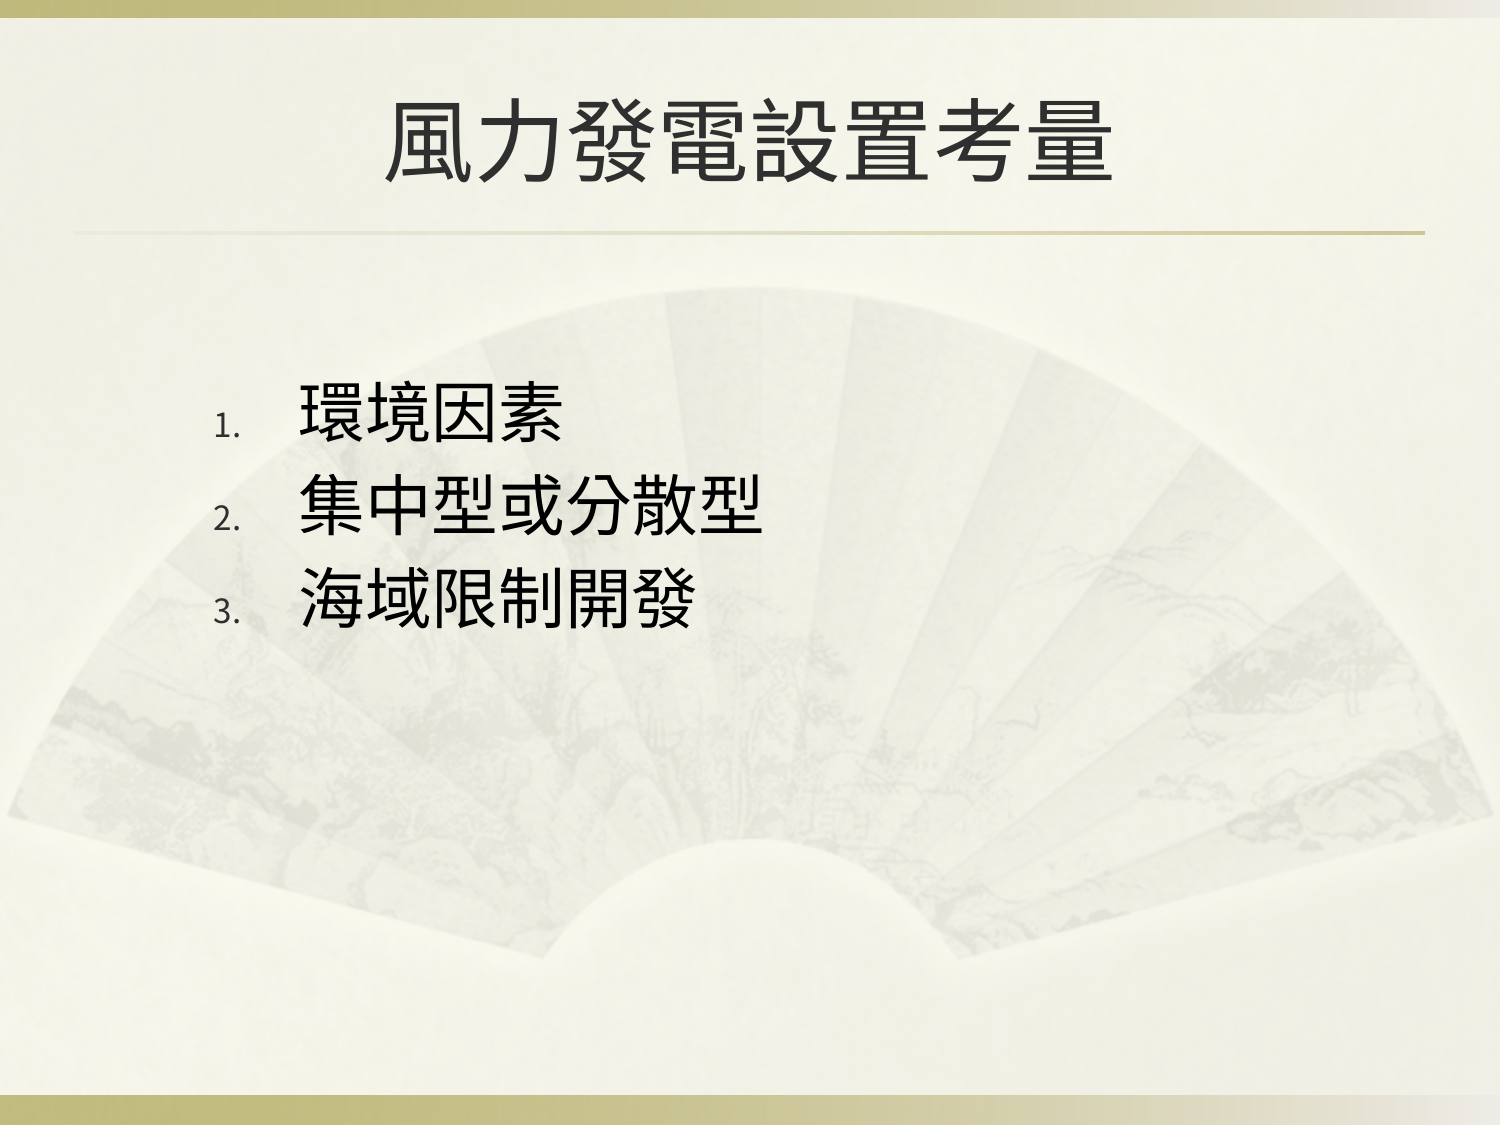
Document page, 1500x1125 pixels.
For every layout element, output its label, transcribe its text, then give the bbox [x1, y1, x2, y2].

list 環境因素 集中型或分散型 海域限制開發 [199, 363, 1156, 828]
title 風力發電設置考量 [75, 45, 1425, 233]
